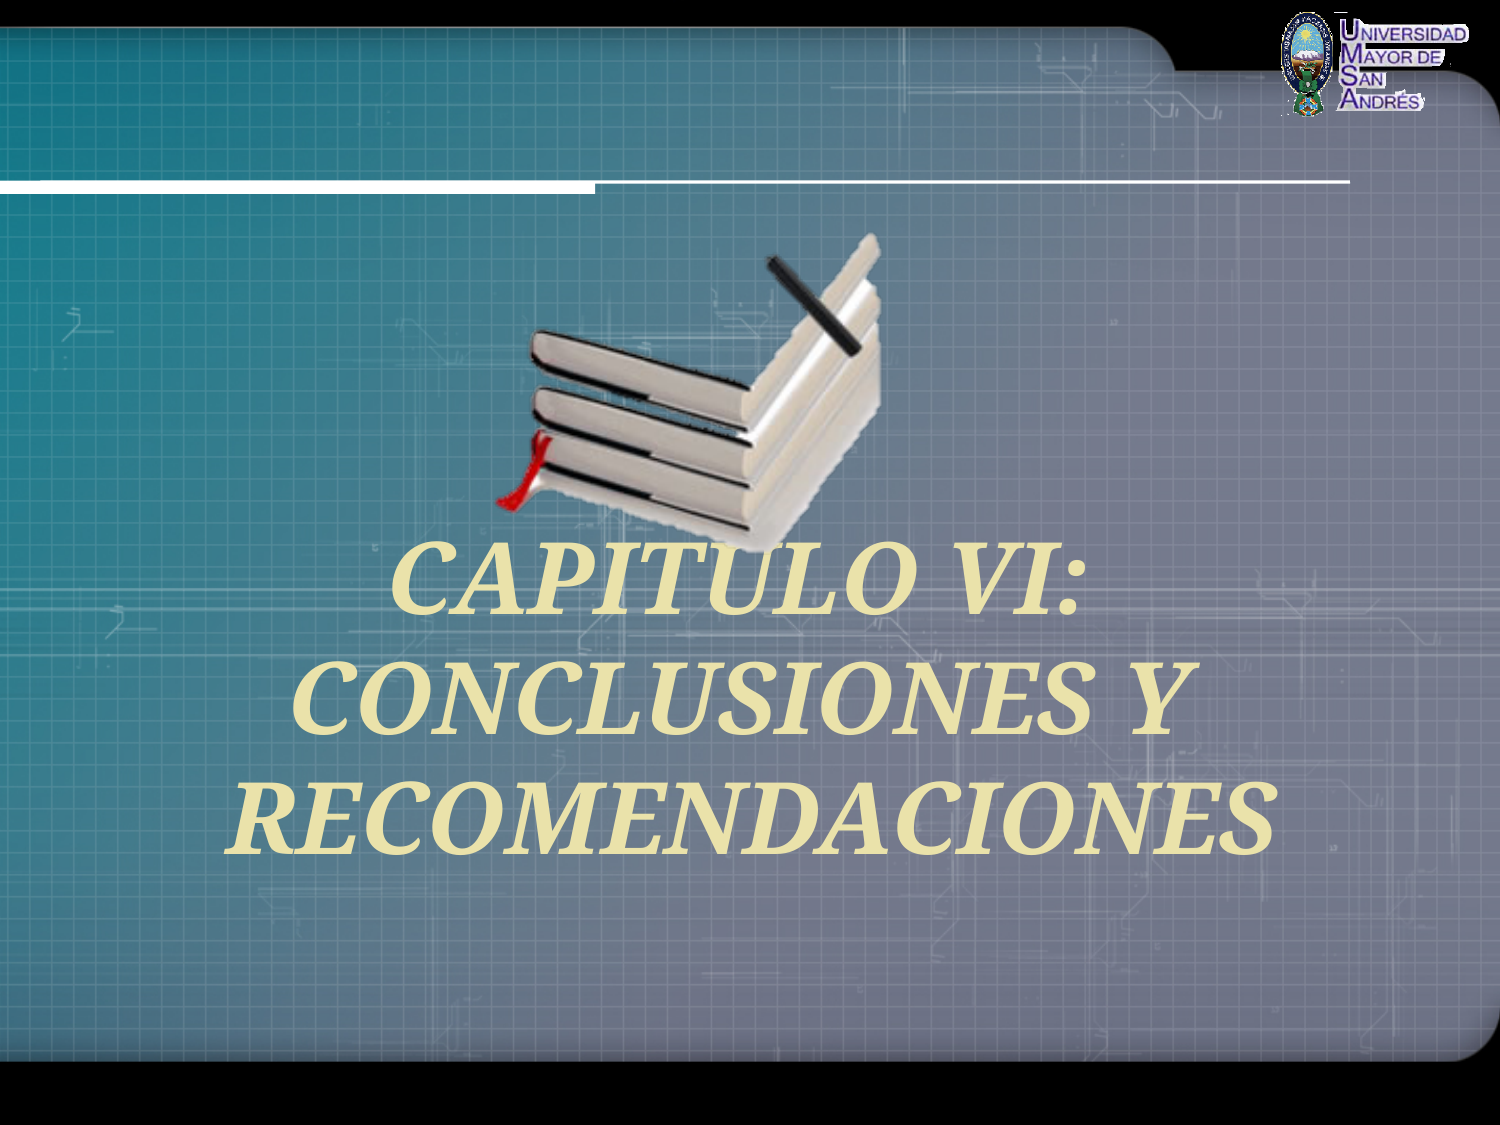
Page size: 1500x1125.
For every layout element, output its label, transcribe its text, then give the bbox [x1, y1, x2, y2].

picture [0, 0, 1500, 1125]
text_box CAPITULO VI: CONCLUSIONES Y RECOMENDACIONES [151, 574, 1353, 882]
